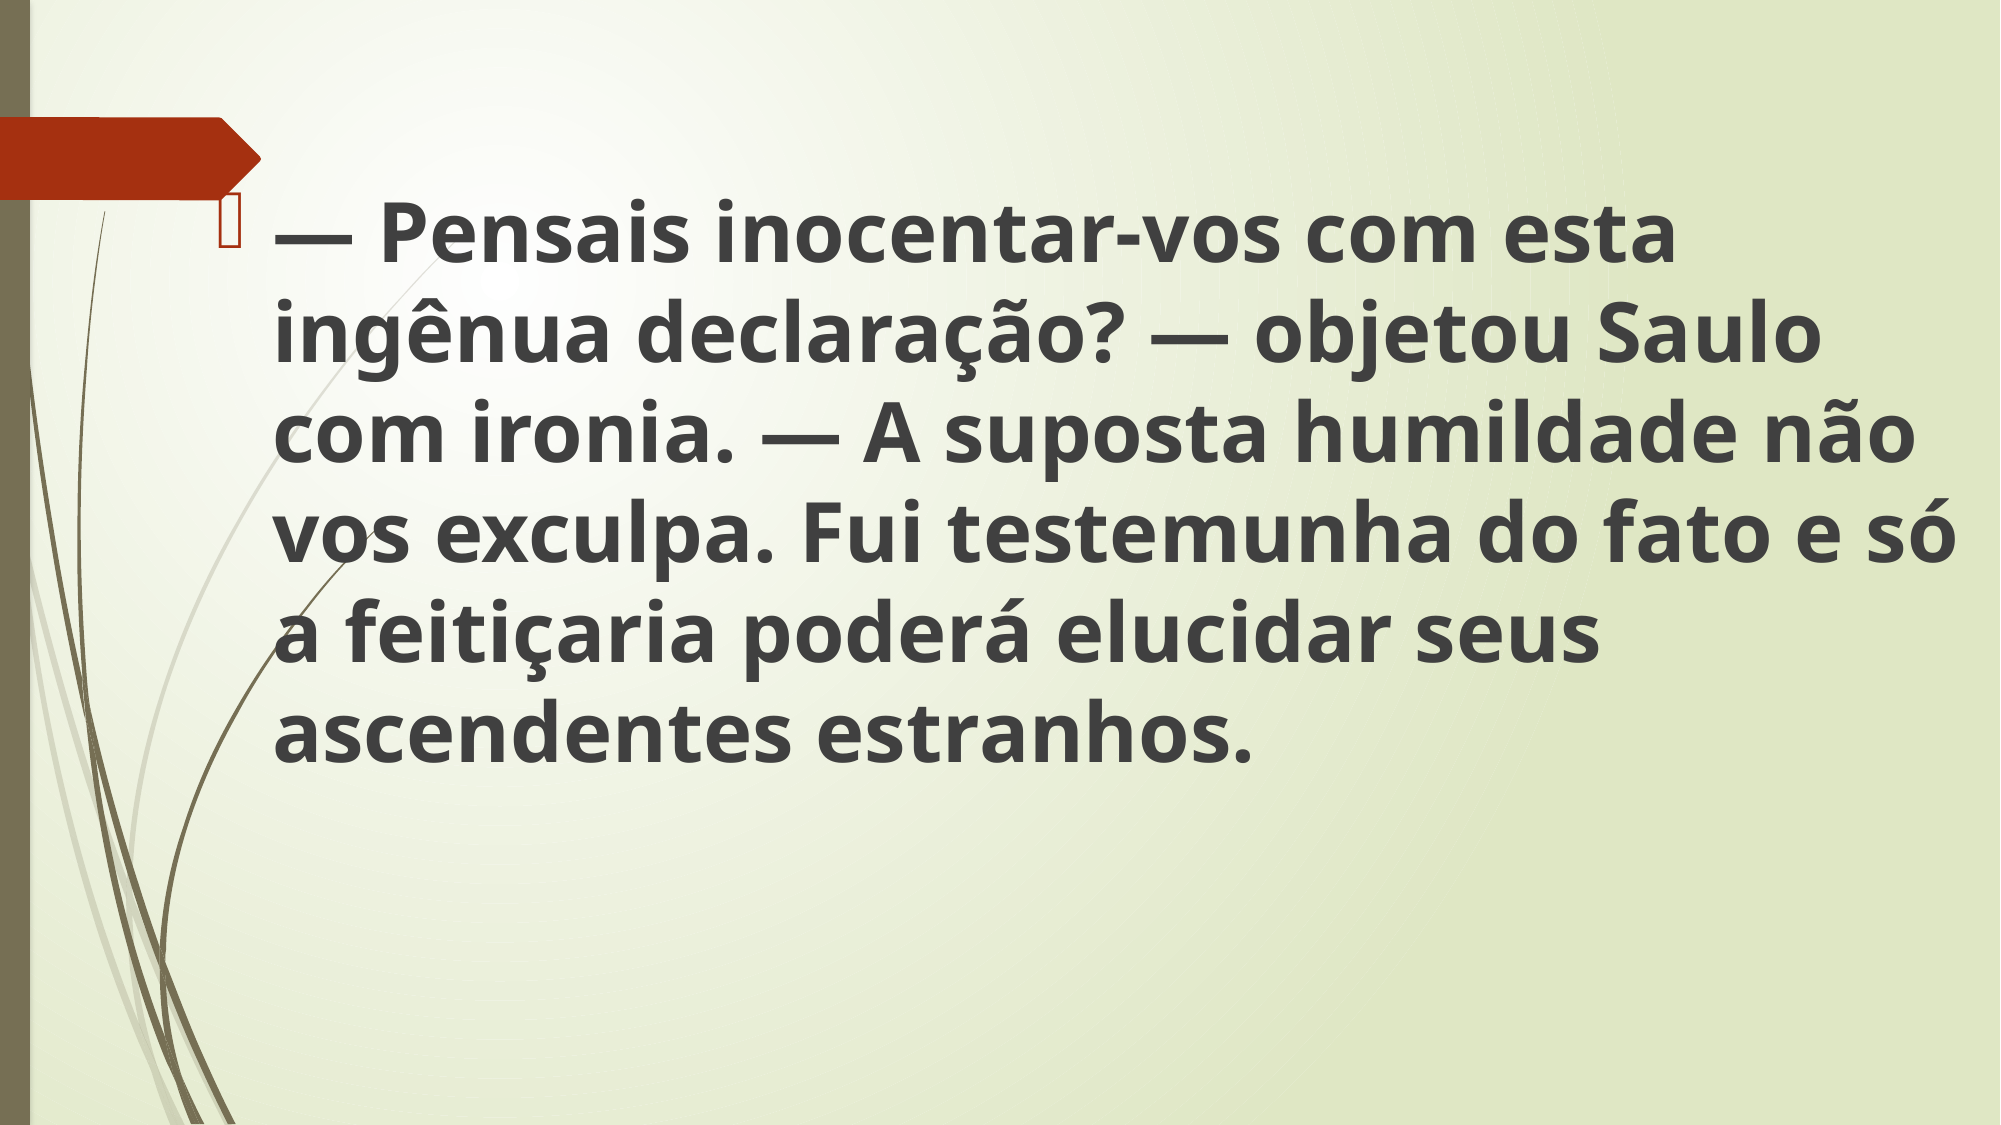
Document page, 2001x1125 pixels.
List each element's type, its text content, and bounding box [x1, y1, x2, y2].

list — Pensais inocentar-vos com esta ingênua declaração? — objetou Saulo com ironia. — A suposta humildade não vos exculpa. Fui testemunha do fato e só a feitiçaria poderá elucidar seus ascendentes estranhos. [201, 0, 2000, 1125]
